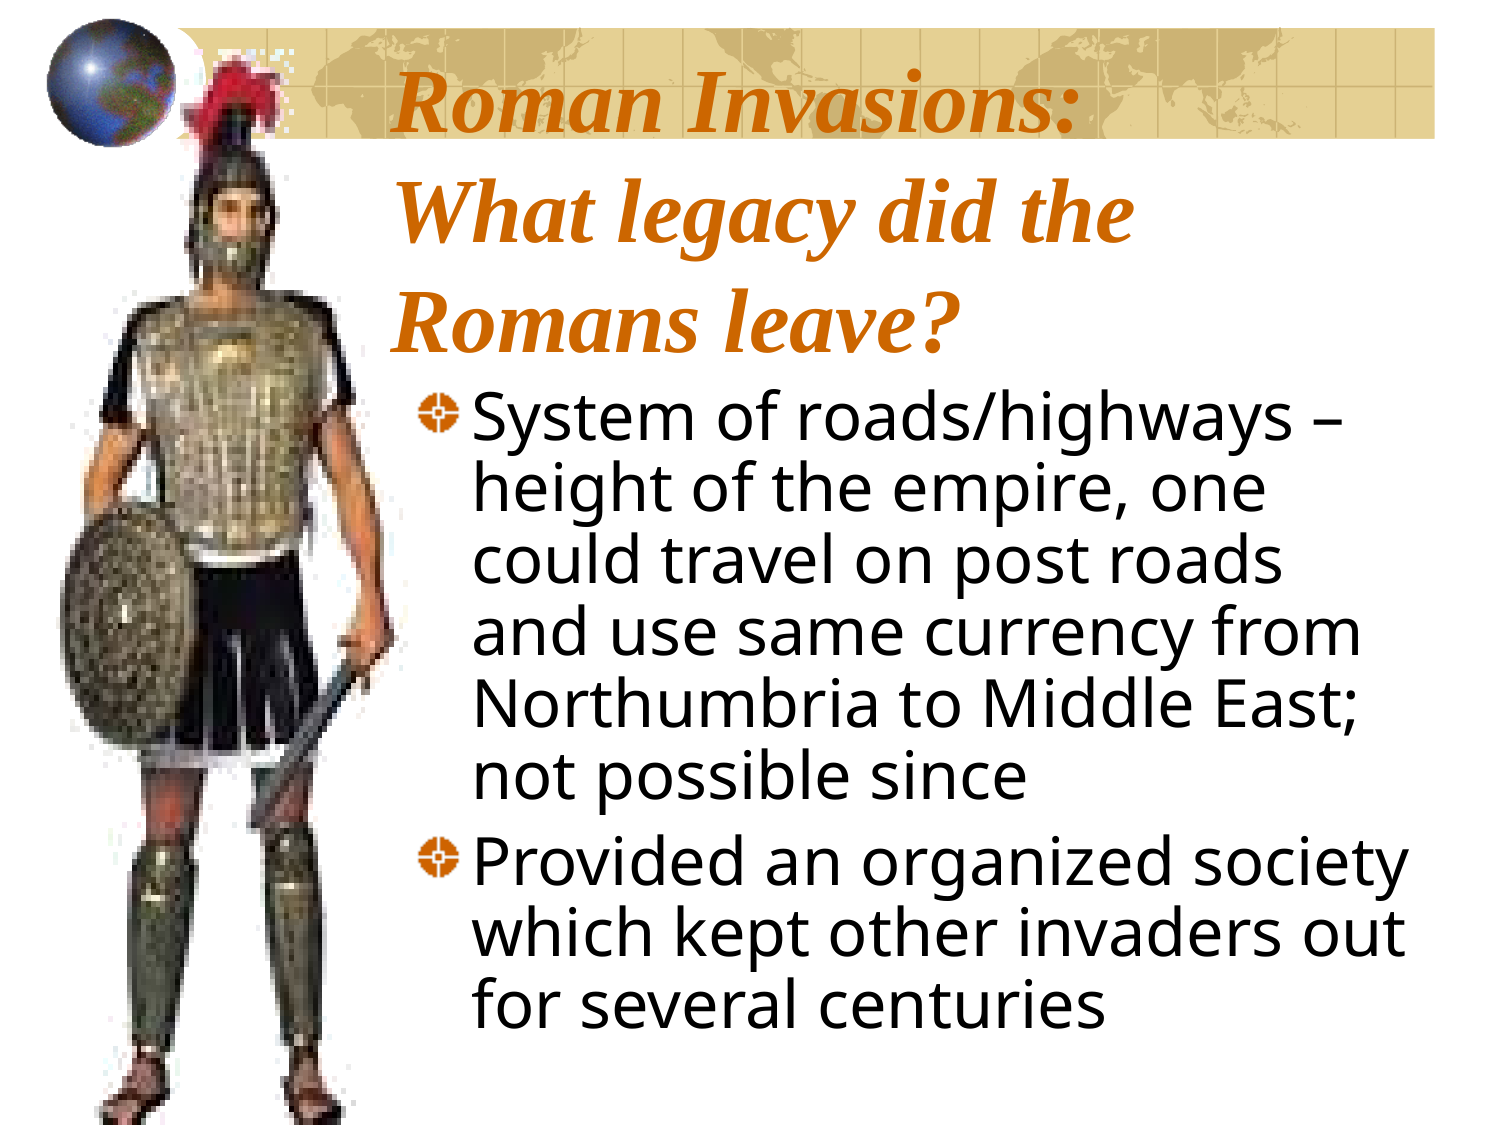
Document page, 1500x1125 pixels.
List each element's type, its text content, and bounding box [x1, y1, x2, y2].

picture [0, 14, 643, 1125]
list System of roads/highways – height of the empire, one could travel on post roads and use same currency from Northumbria to Middle East; not possible since Provided an organized society which kept other invaders out for several centuries [647, 374, 1438, 1028]
title Roman Invasions: What legacy did the Romans leave? [647, 99, 1438, 313]
